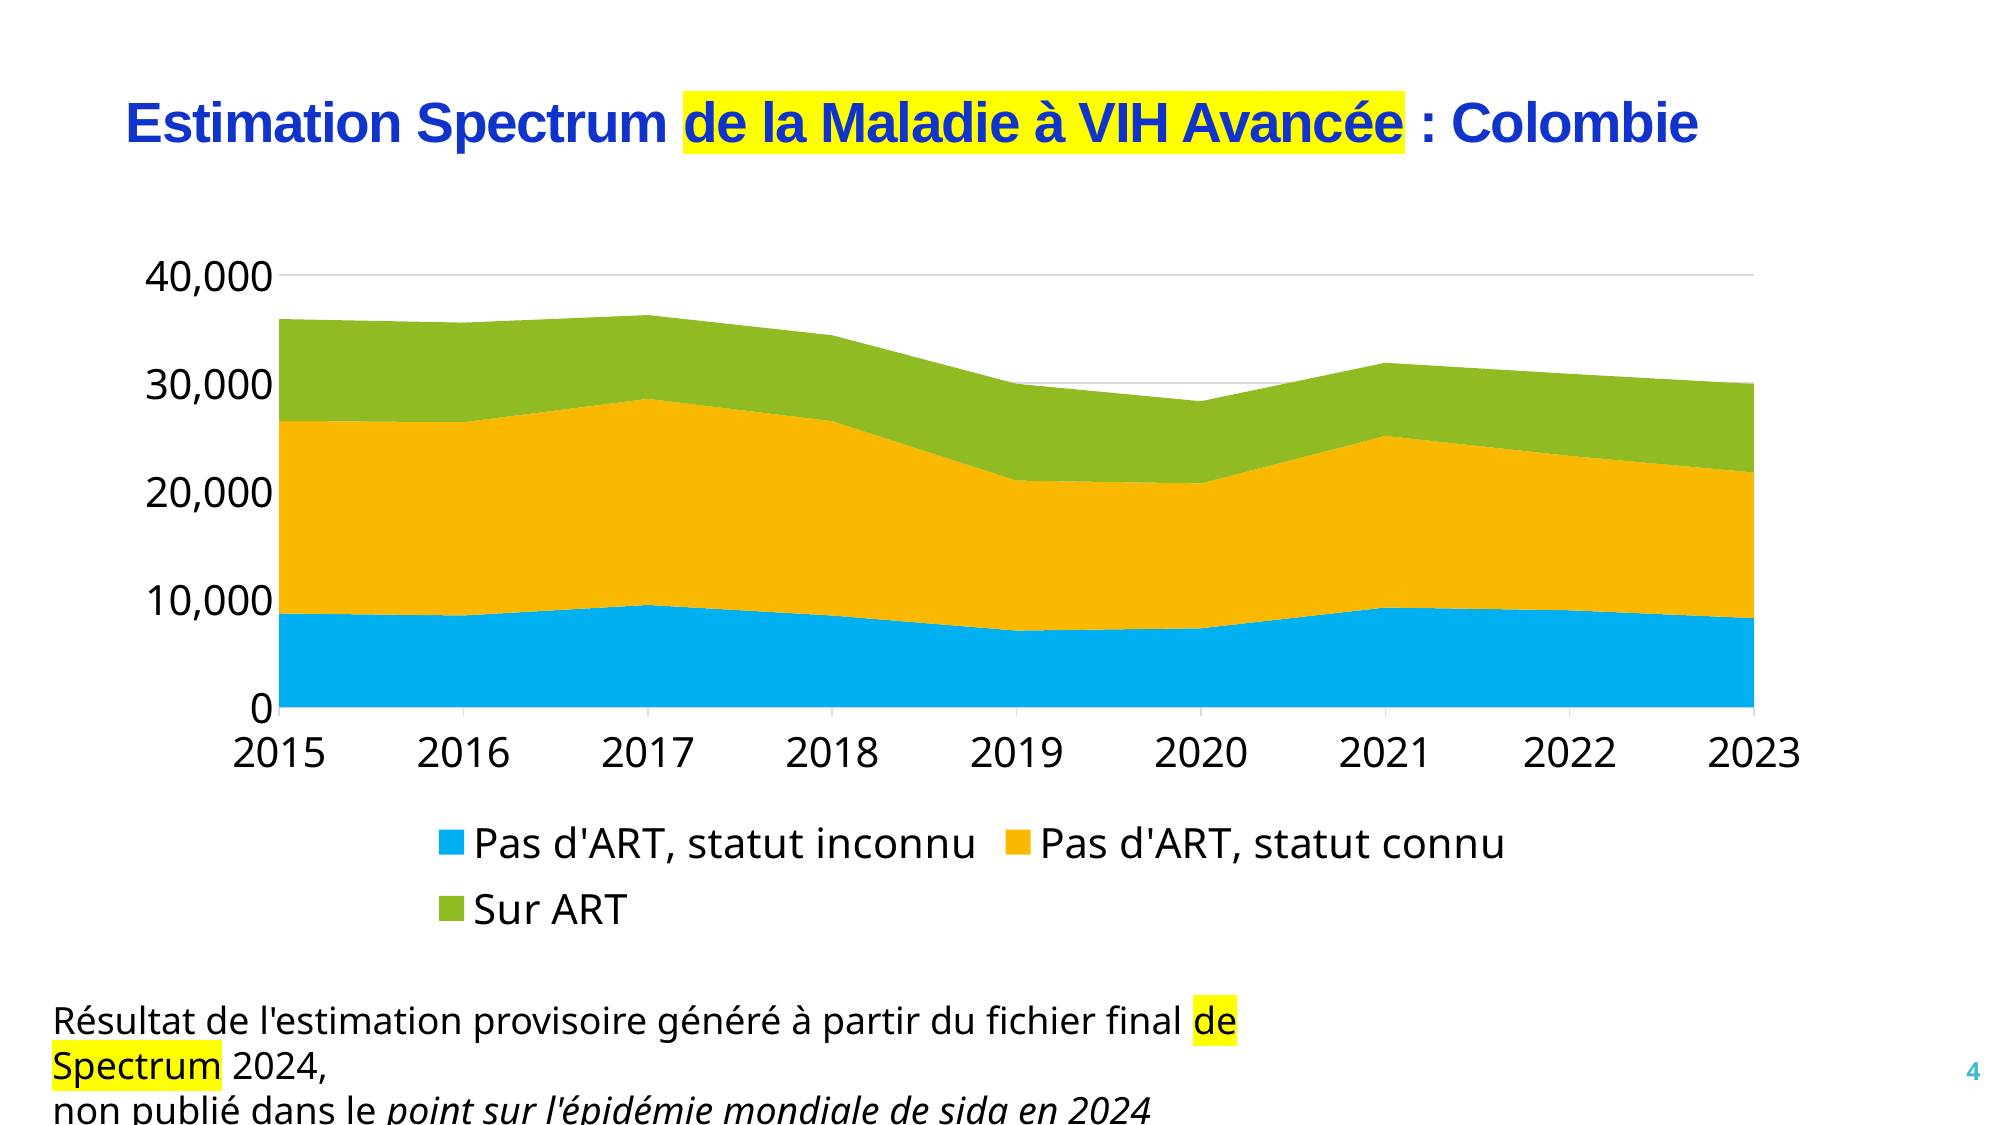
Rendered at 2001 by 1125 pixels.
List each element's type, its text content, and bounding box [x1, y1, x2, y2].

title Estimation Spectrum de la Maladie à VIH Avancée : Colombie [110, 59, 1725, 188]
chart [110, 231, 1836, 946]
slide_number 4 [1744, 1042, 1996, 1103]
text_box Résultat de l'estimation provisoire généré à partir du fichier final de Spectrum 2024, non publié dans le point sur l'épidémie mondiale de sida en 2024 [37, 989, 1376, 1125]
